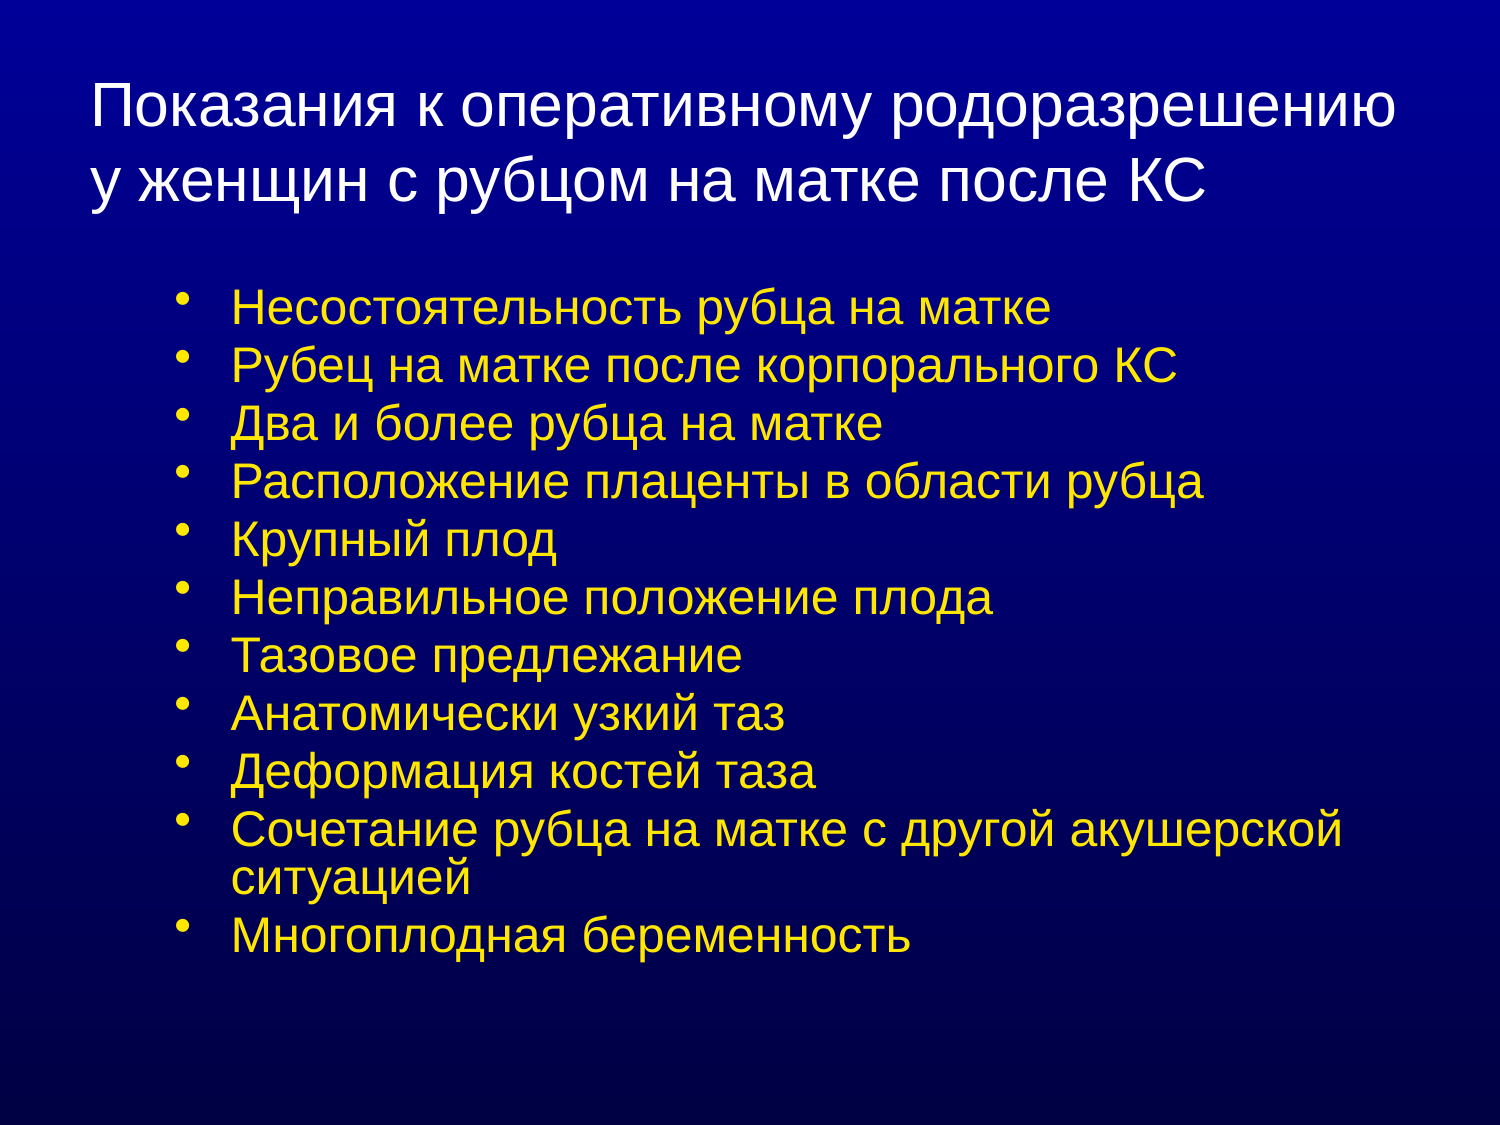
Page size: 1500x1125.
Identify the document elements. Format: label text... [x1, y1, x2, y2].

list Несостоятельность рубца на матке Рубец на матке после корпорального КС Два и более рубца на матке Расположение плаценты в области рубца Крупный плод Неправильное положение плода Тазовое предлежание Анатомически узкий таз Деформация костей таза Сочетание рубца на матке с другой акушерской ситуацией Многоплодная беременность [159, 278, 1428, 1022]
title Показания к оперативному родоразрешению у женщин с рубцом на матке после КС [74, 44, 1426, 233]
